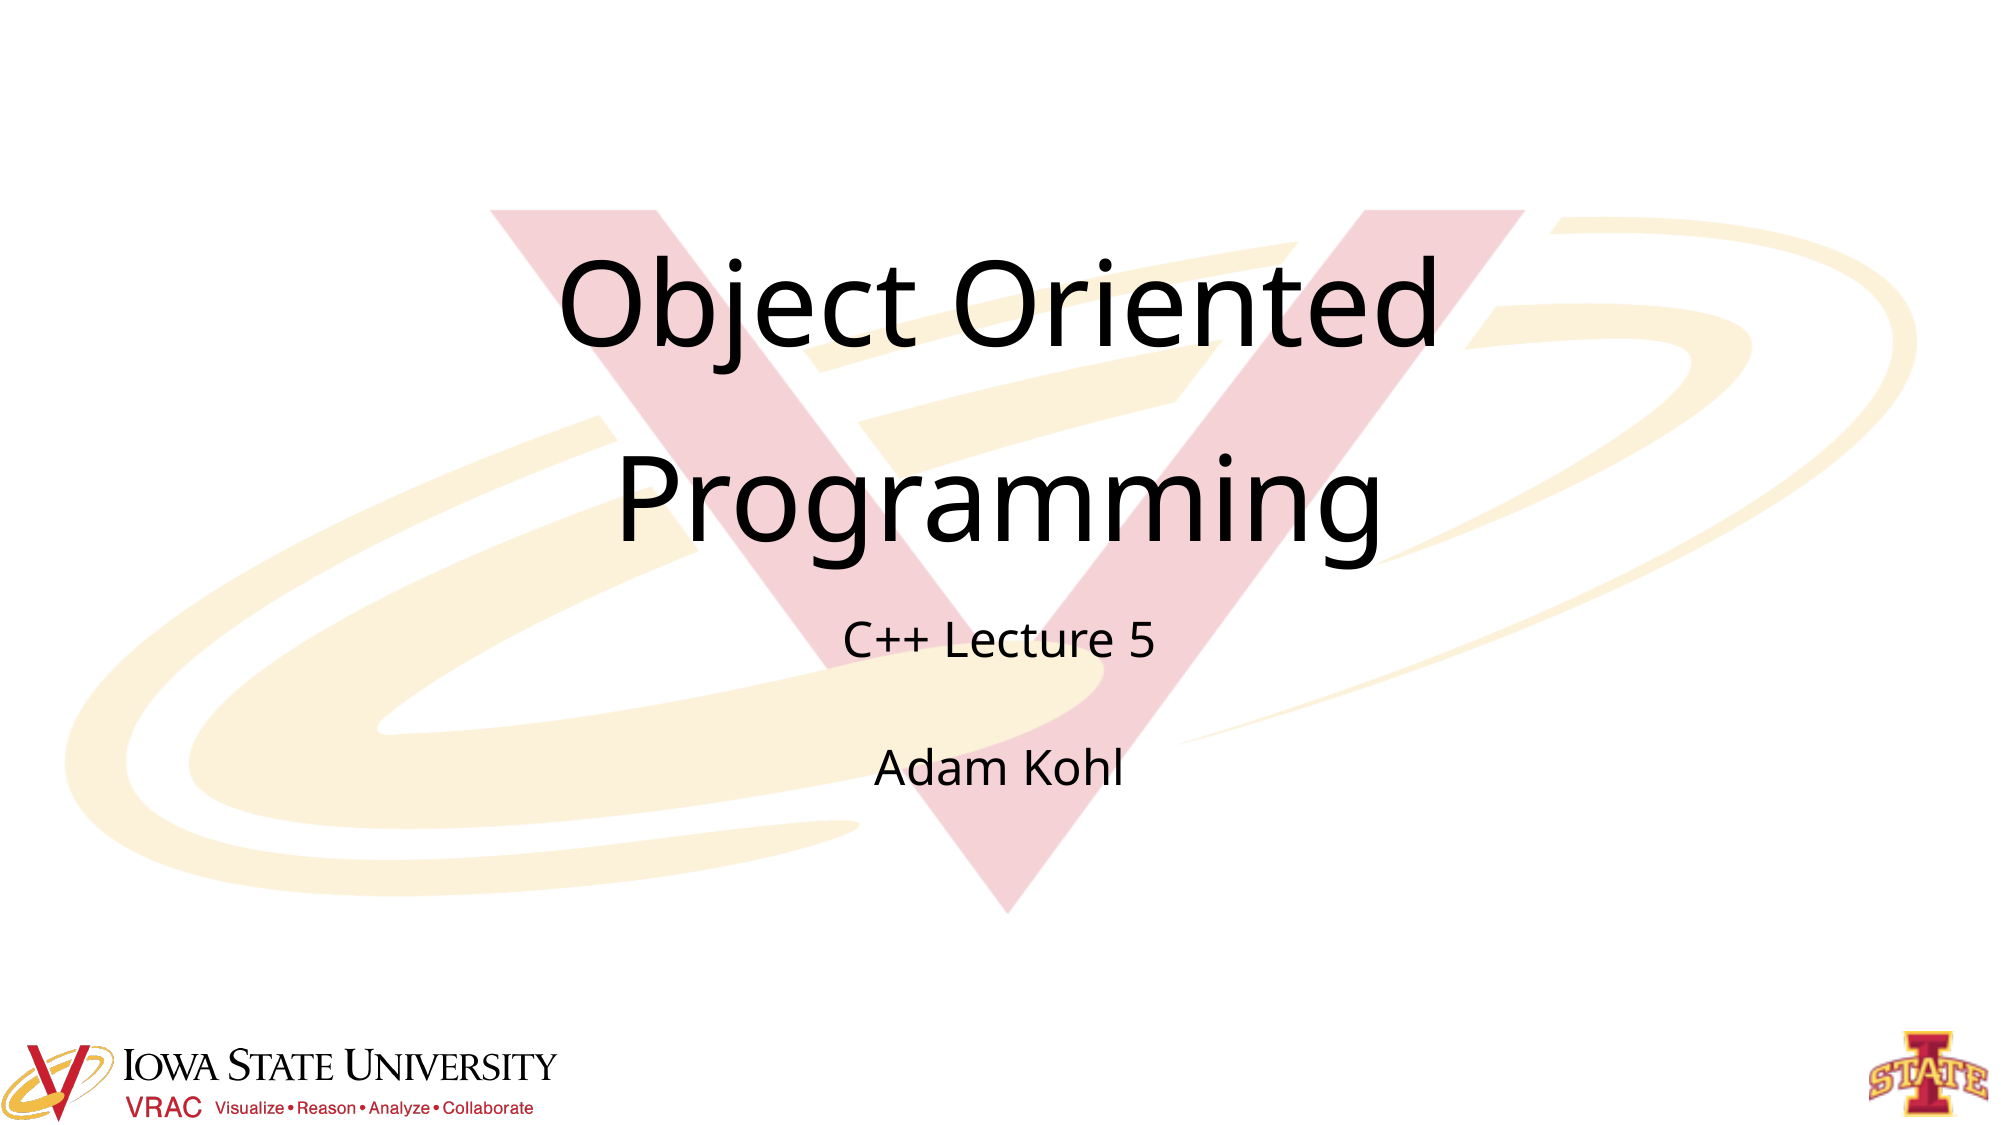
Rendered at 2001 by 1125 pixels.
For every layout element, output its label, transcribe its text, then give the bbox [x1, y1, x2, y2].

title Object Oriented Programming [249, 183, 1751, 577]
picture [0, 1024, 569, 1125]
picture [1869, 1031, 1989, 1117]
subtitle C++ Lecture 5 Adam Kohl [249, 590, 1751, 863]
